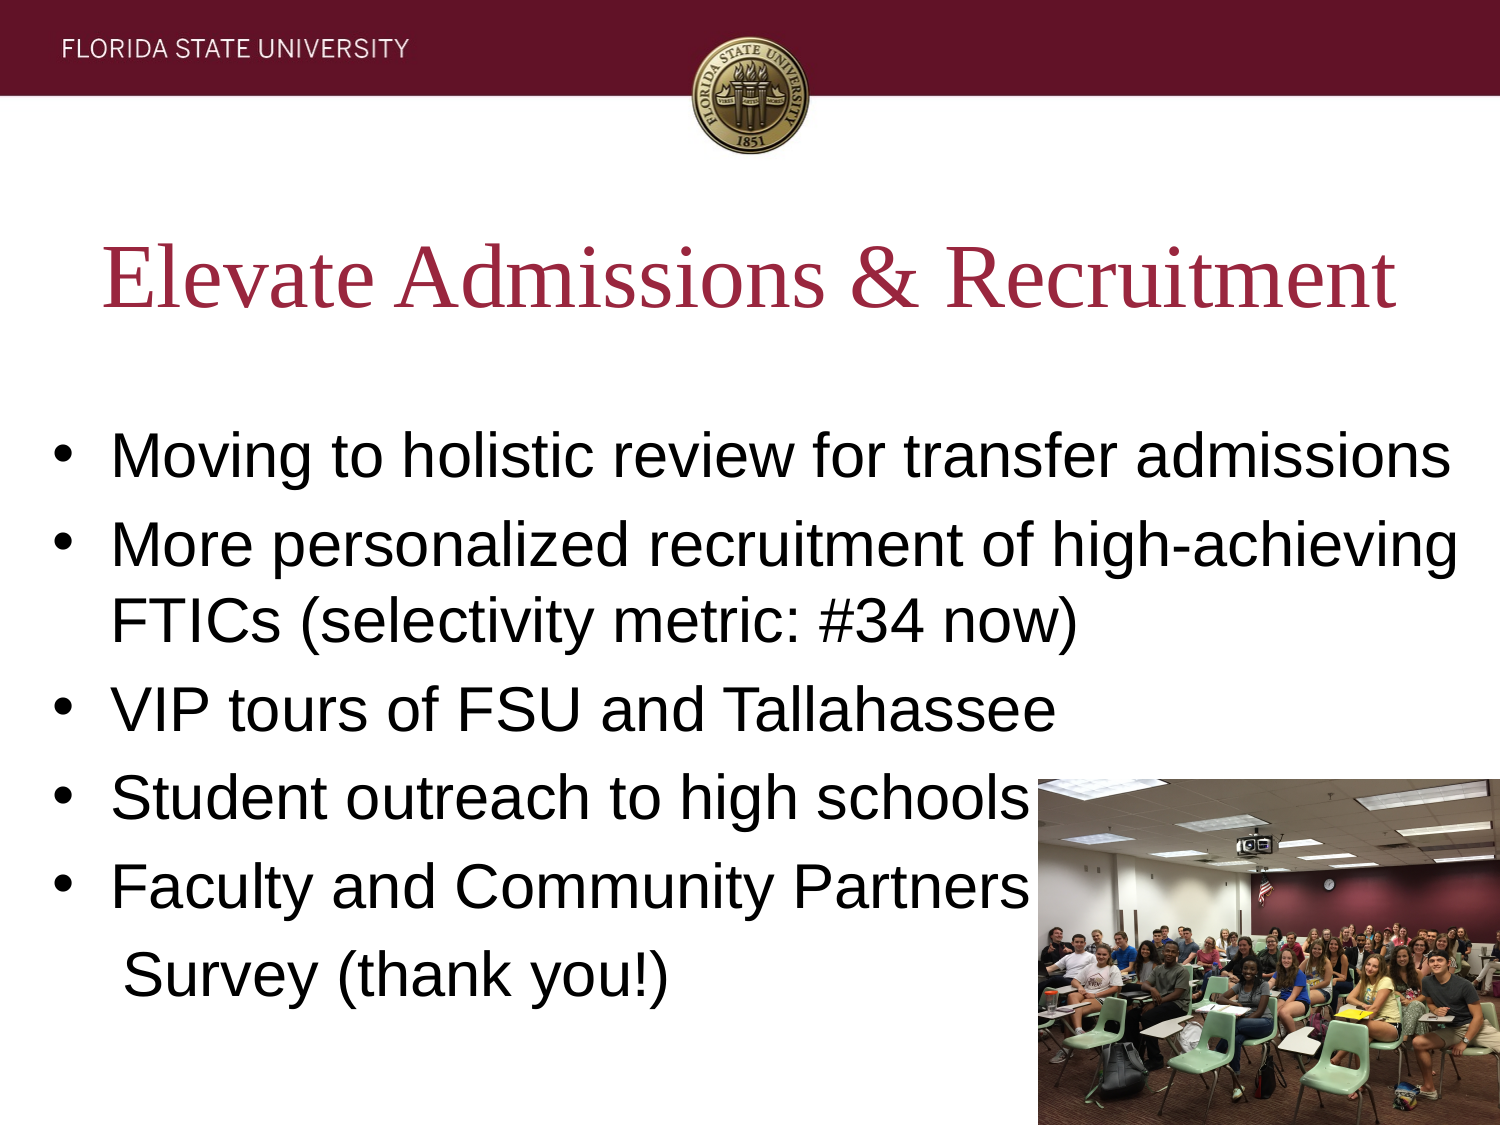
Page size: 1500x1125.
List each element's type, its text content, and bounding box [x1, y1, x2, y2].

list Moving to holistic review for transfer admissions More personalized recruitment of high-achieving FTICs (selectivity metric: #34 now) VIP tours of FSU and Tallahassee Student outreach to high schools Faculty and Community Partners Survey (thank you!) [37, 406, 1500, 1069]
picture [0, 0, 1500, 1125]
title Elevate Admissions & Recruitment [75, 191, 1425, 351]
